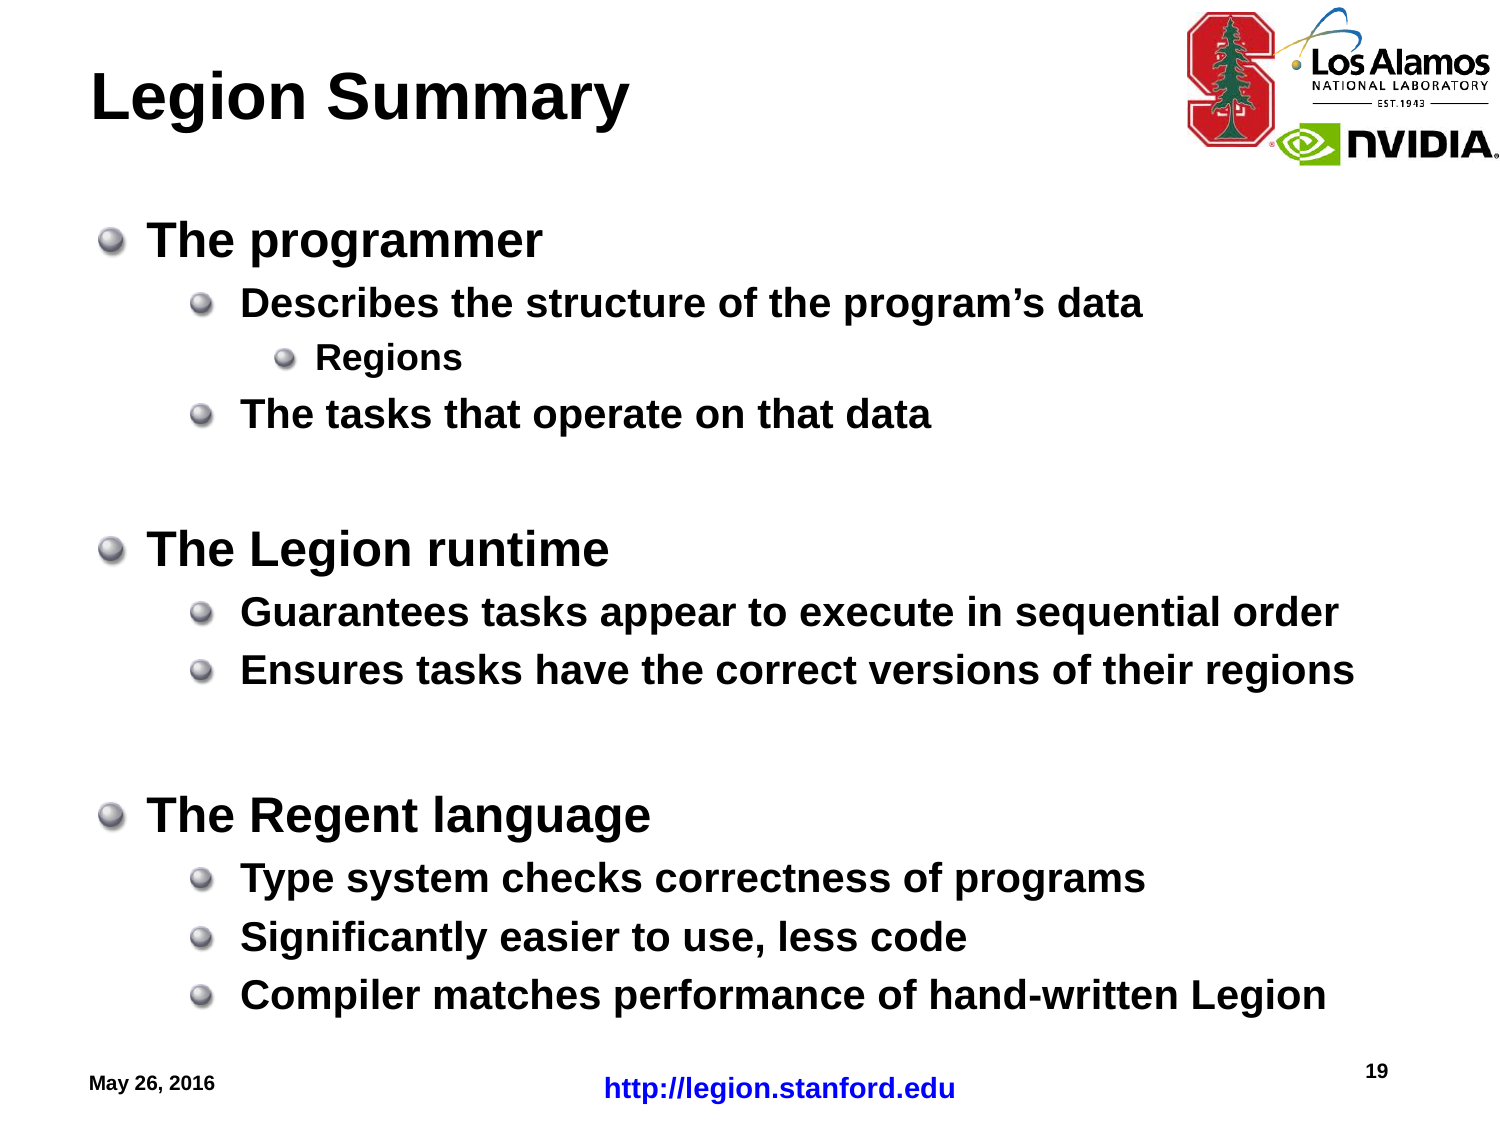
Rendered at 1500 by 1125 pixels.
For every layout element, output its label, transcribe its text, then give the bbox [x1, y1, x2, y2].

picture [183, 283, 219, 319]
picture [90, 525, 132, 568]
picture [183, 858, 219, 894]
picture [90, 791, 132, 834]
picture [183, 650, 219, 686]
list The programmer Describes the structure of the program’s data Regions The tasks that operate on that data The Legion runtime Guarantees tasks appear to execute in sequential order Ensures tasks have the correct versions of their regions The Regent language Type system checks correctness of programs Significantly easier to use, less code Compiler matches performance of hand-written Legion [74, 199, 1426, 1038]
picture [268, 340, 301, 372]
picture [183, 394, 219, 430]
picture [183, 592, 219, 628]
picture [1187, 0, 1500, 200]
picture [90, 216, 132, 259]
picture [183, 917, 219, 953]
title Legion Summary [74, 44, 1151, 142]
picture [183, 975, 219, 1011]
